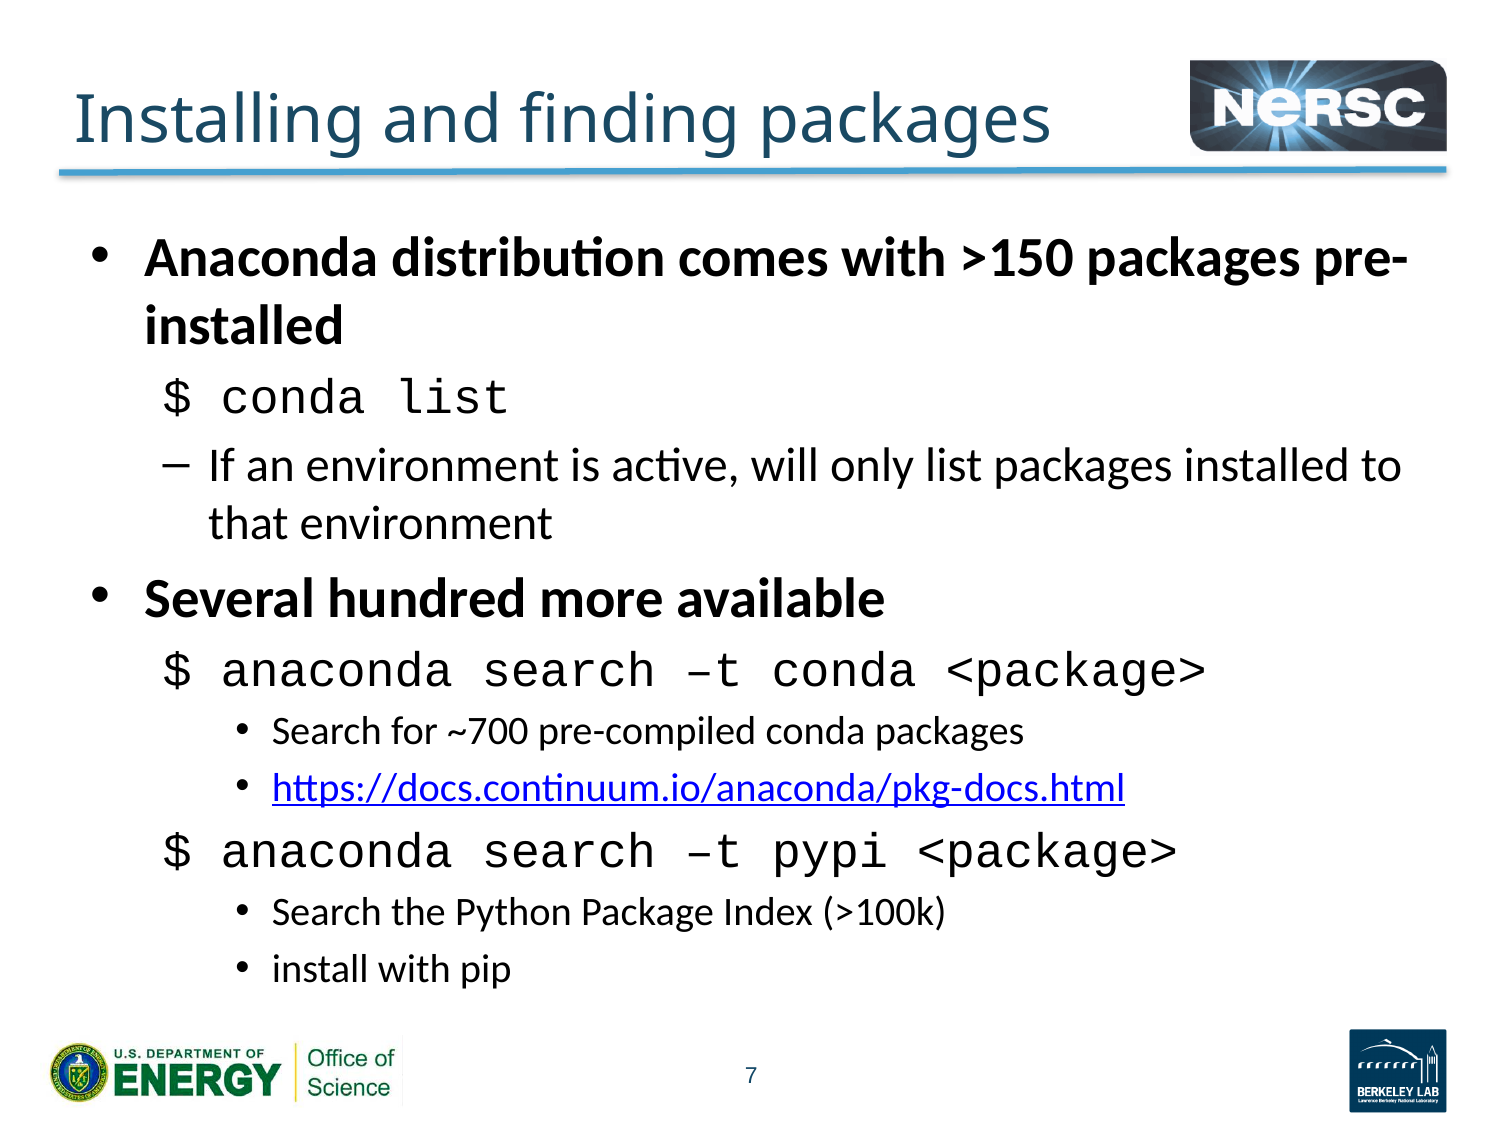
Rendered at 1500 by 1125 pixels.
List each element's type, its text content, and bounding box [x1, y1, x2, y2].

picture [40, 1029, 403, 1113]
picture [1349, 1029, 1447, 1113]
list Anaconda distribution comes with >150 packages pre-installed $ conda list If an environment is active, will only list packages installed to that environment Several hundred more available $ anaconda search –t conda <package> Search for ~700 pre-compiled conda packages https://docs.continuum.io/anaconda/pkg-docs.html $ anaconda search –t pypi <package> Search the Python Package Index (>100k) install with pip [75, 212, 1425, 1005]
slide_number 7 [675, 1044, 828, 1105]
picture [1190, 58, 1447, 156]
title Installing and finding packages [59, 29, 1178, 156]
